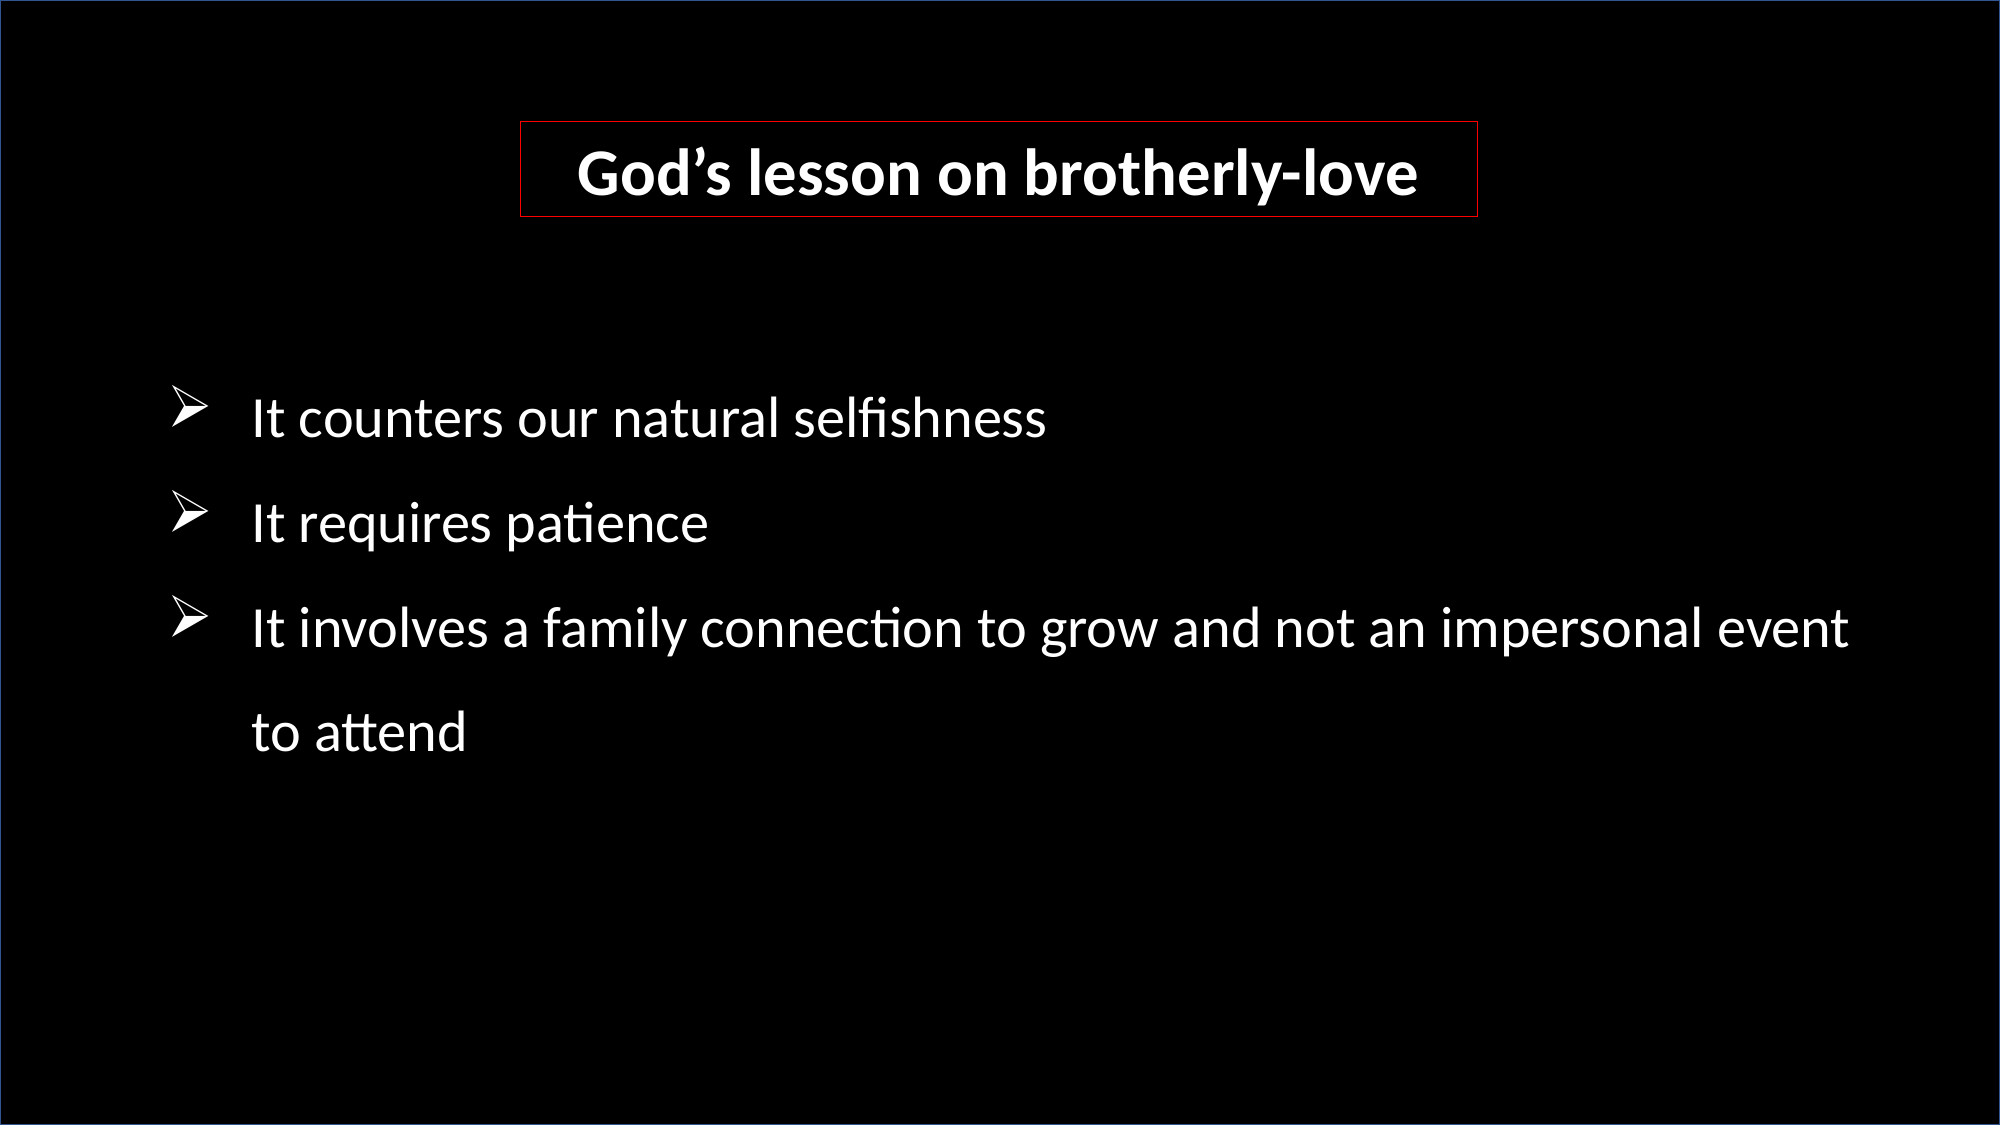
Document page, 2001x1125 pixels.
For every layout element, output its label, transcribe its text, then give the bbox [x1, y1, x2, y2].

text_box It counters our natural selfishness It requires patience It involves a family connection to grow and not an impersonal event to attend [152, 336, 1910, 772]
text_box God’s lesson on brotherly-love [520, 121, 1478, 217]
text_box [0, 0, 2000, 1125]
